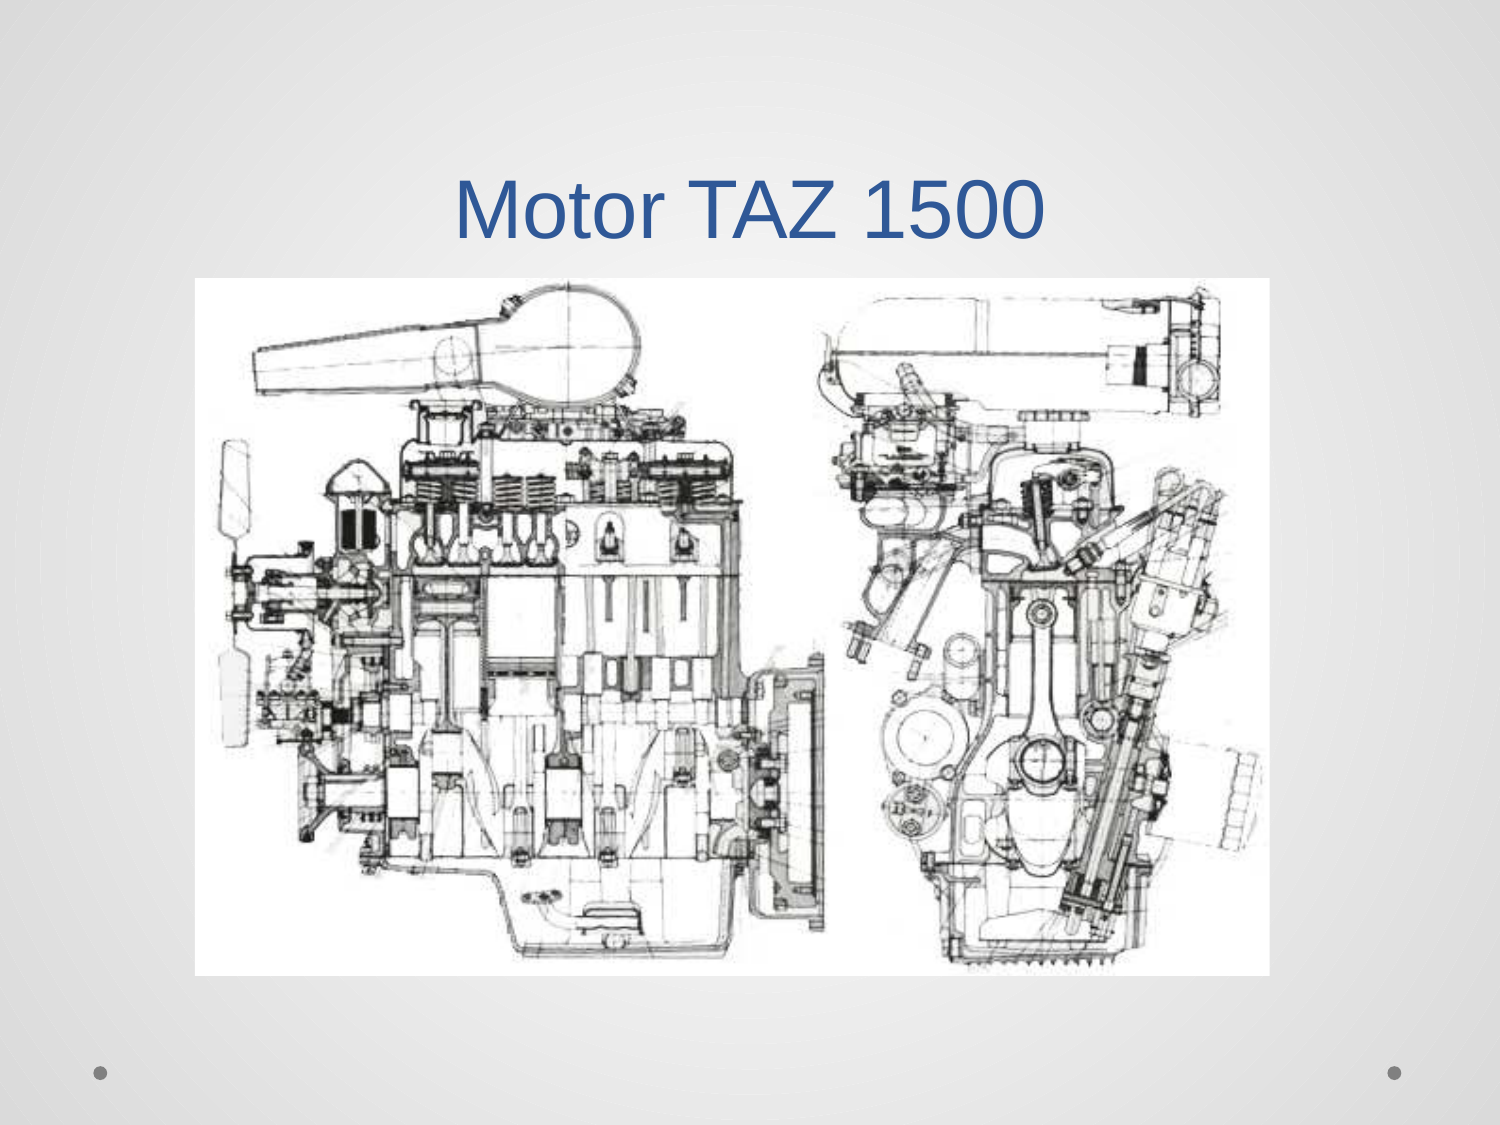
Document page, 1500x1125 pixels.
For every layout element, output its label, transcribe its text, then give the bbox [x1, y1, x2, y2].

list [194, 278, 1270, 977]
title Motor TAZ 1500 [75, 0, 1425, 263]
